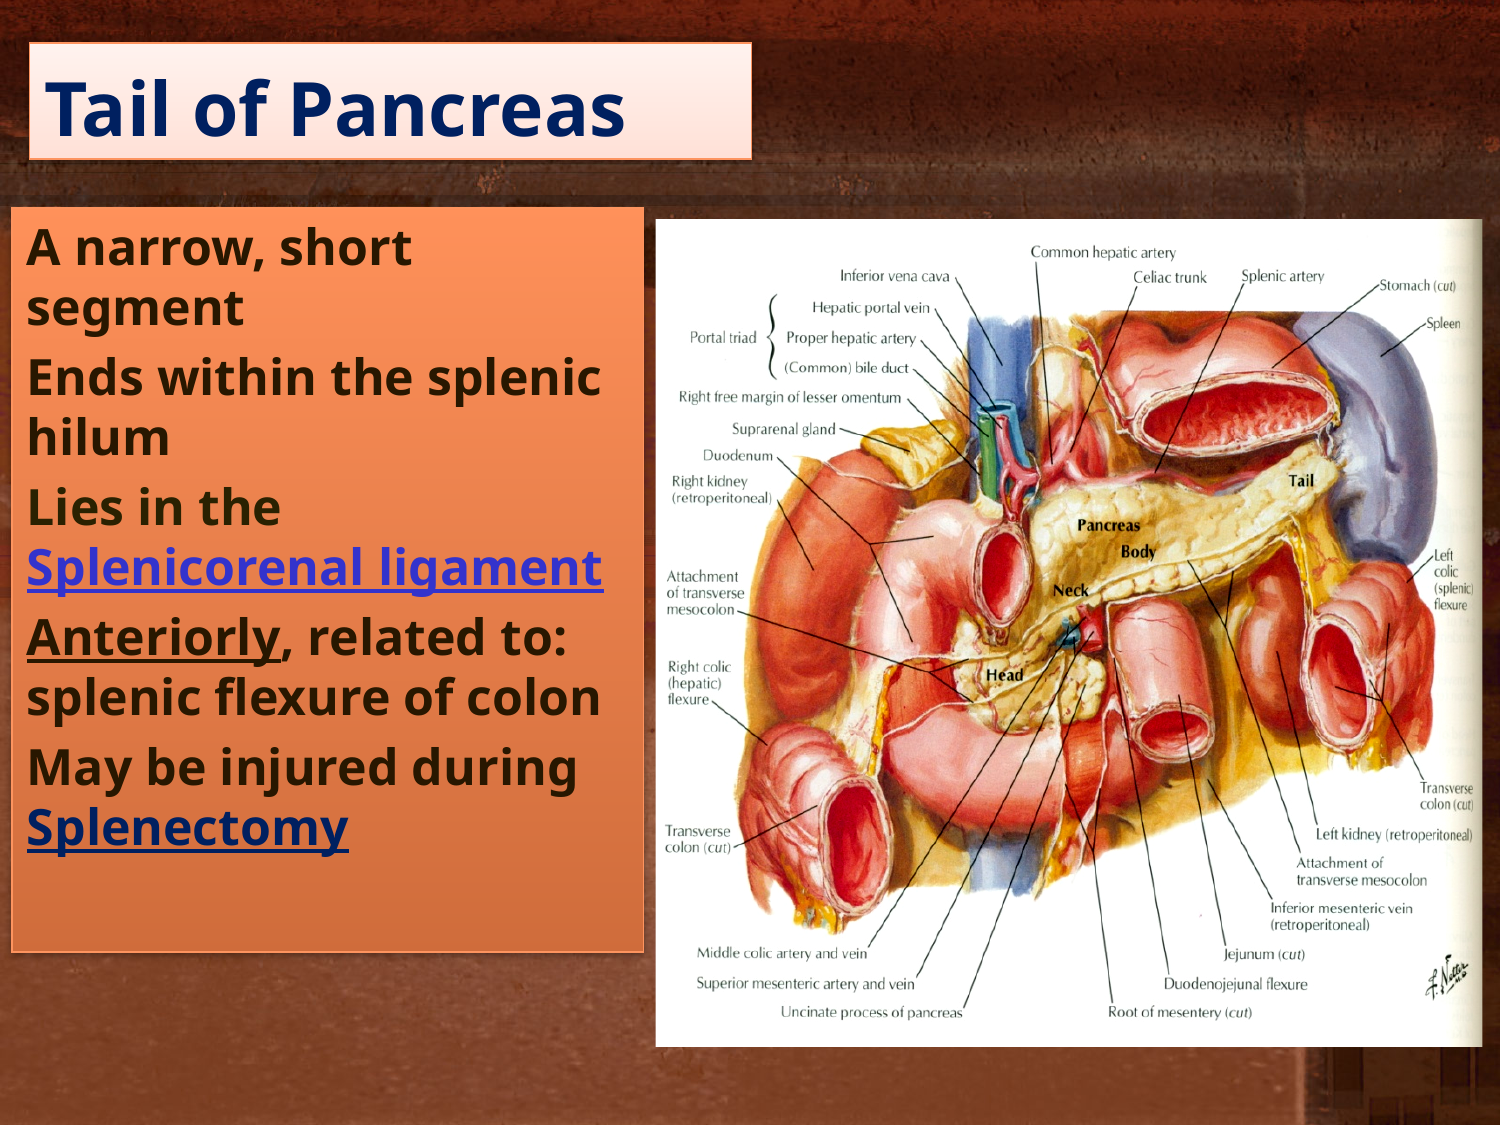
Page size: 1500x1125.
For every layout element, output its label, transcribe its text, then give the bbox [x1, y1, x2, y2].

title Tail of Pancreas [29, 42, 752, 160]
picture [0, 0, 1500, 1125]
list A narrow, short segment Ends within the splenic hilum Lies in the Splenicorenal ligament Anteriorly, related to: splenic flexure of colon May be injured during Splenectomy [11, 207, 644, 953]
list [655, 219, 1483, 1047]
